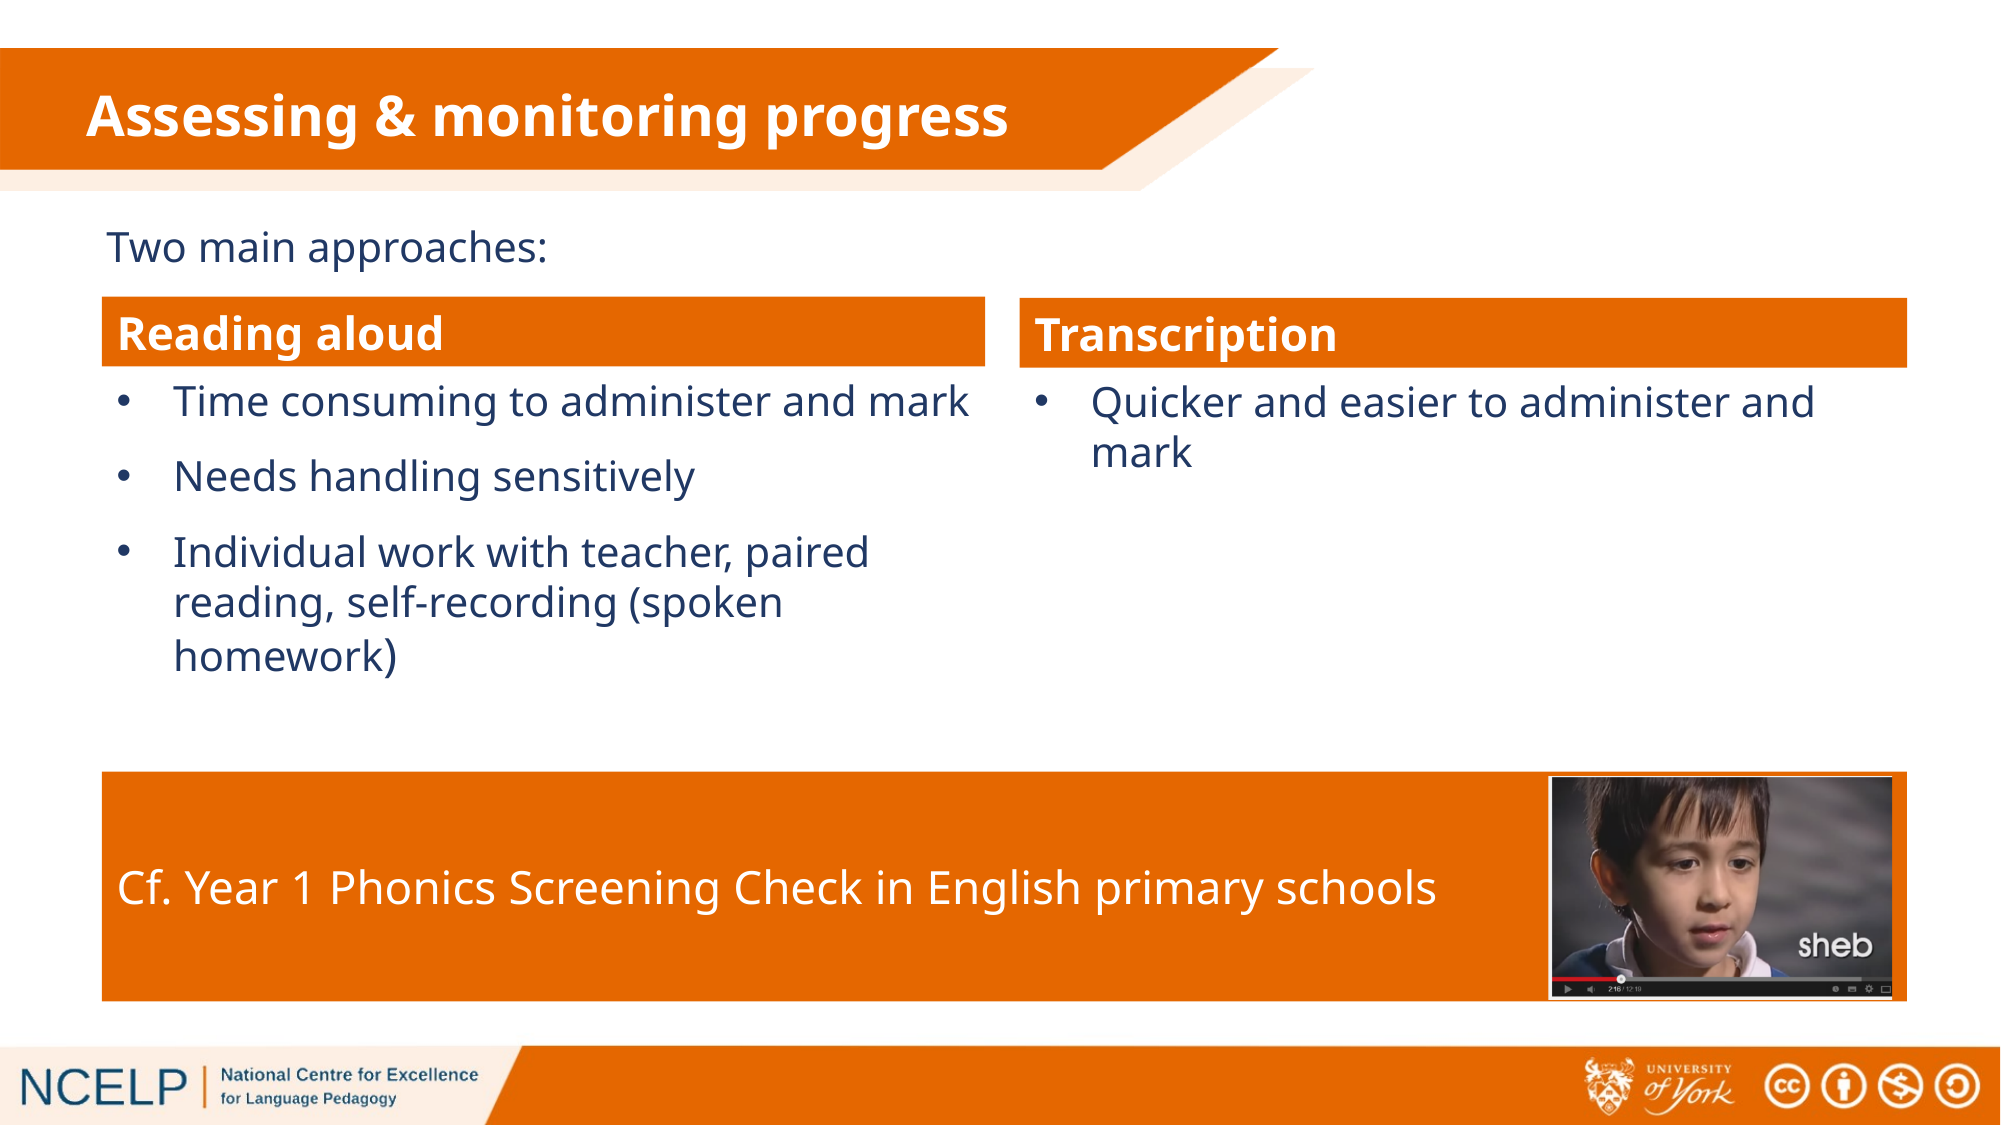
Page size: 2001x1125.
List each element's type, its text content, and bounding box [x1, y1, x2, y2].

text_box Two main approaches: [91, 213, 1592, 279]
picture [0, 0, 2001, 1125]
text_box Reading aloud [101, 296, 986, 367]
text_box Cf. Year 1 Phonics Screening Check in English primary schools [101, 771, 1907, 1002]
text_box Time consuming to administer and mark Needs handling sensitively Individual work with teacher, paired reading, self-recording (spoken homework) [101, 367, 986, 763]
text_box Quicker and easier to administer and mark [1019, 368, 1908, 484]
text_box Transcription [1019, 297, 1908, 368]
